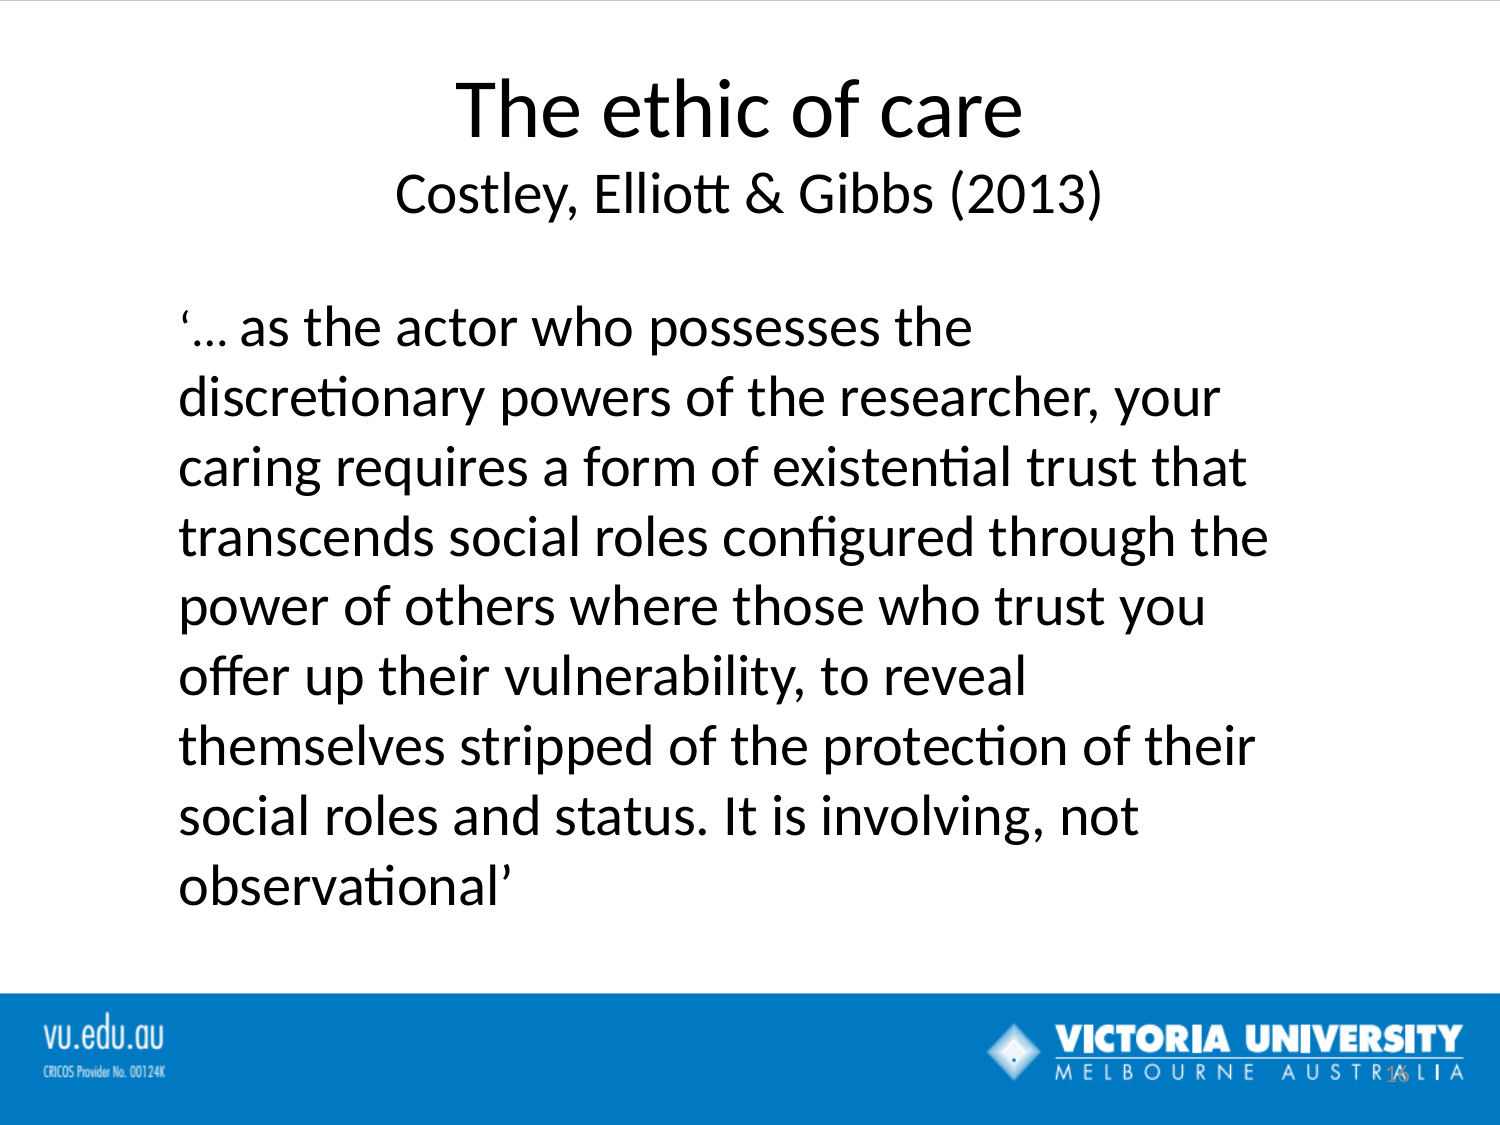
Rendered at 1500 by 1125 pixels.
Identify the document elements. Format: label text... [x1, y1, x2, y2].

slide_number 16 [1074, 1042, 1425, 1103]
text_box ‘... as the actor who possesses the discretionary powers of the researcher, your caring requires a form of existential trust that transcends social roles configured through the power of others where those who trust you offer up their vulnerability, to reveal themselves stripped of the protection of their social roles and status. It is involving, not observational’ [163, 280, 1295, 925]
title The ethic of care Costley, Elliott & Gibbs (2013) [75, 45, 1425, 233]
